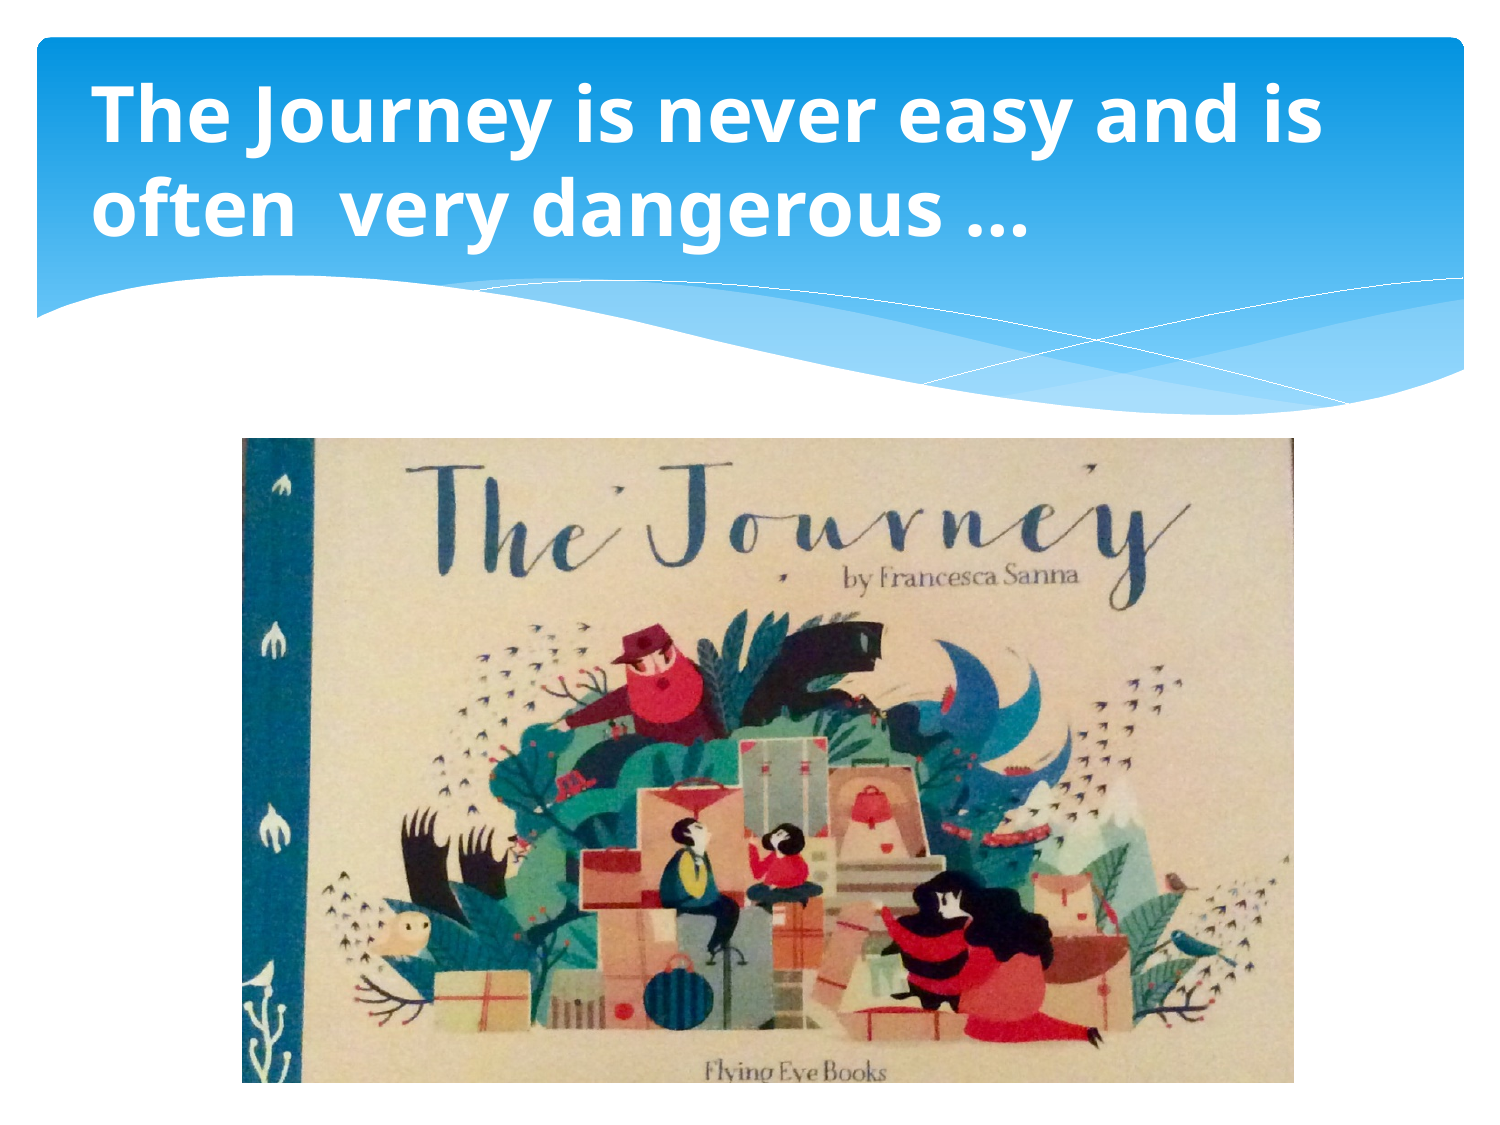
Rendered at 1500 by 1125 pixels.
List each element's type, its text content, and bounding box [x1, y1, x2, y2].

title The Journey is never easy and is often very dangerous … [75, 55, 1425, 261]
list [241, 438, 1294, 1083]
